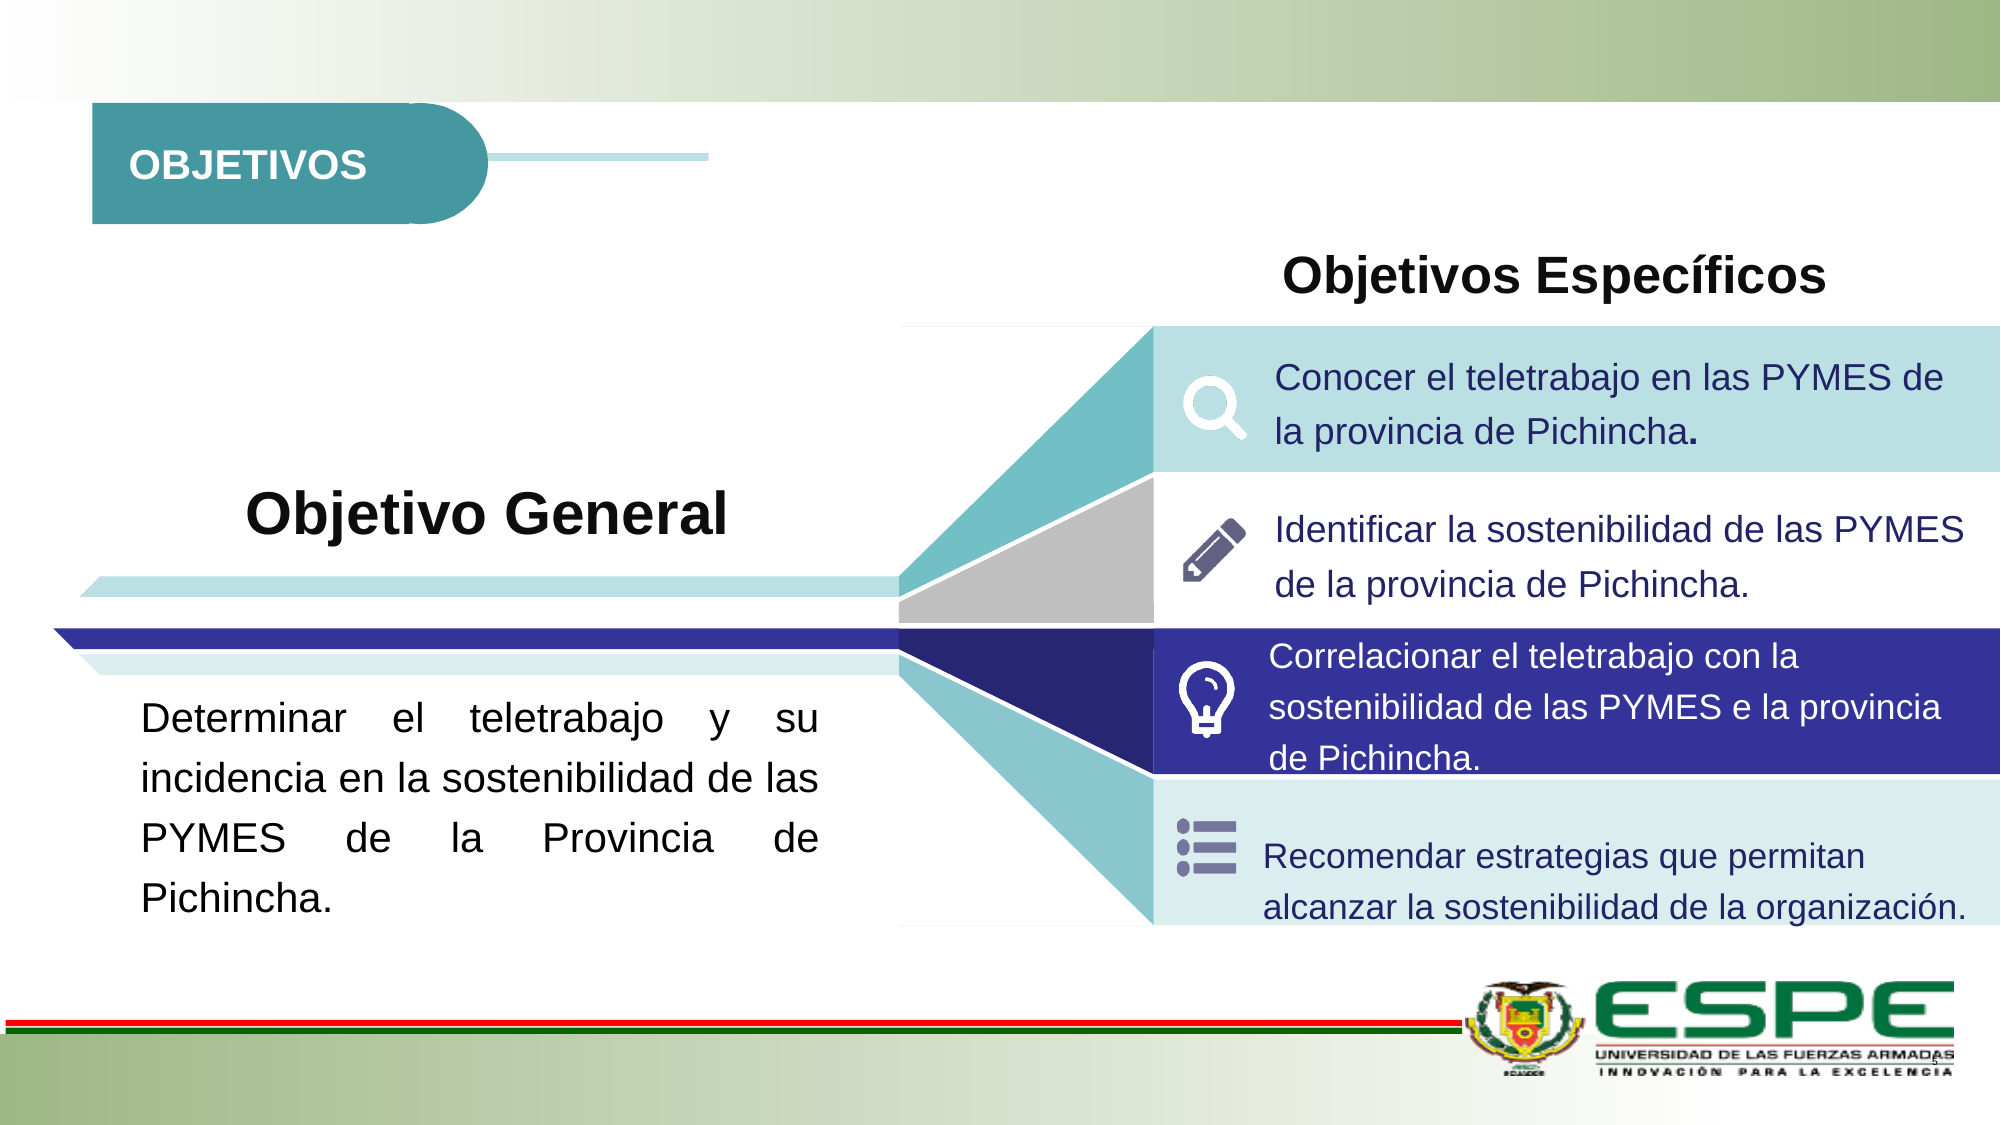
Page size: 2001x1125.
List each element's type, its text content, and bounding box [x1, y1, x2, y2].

slide_number 5 [1875, 1031, 1994, 1092]
picture [1180, 373, 1249, 442]
list Objetivos Específicos [1181, 232, 1930, 312]
list Determinar el teletrabajo y su incidencia en la sostenibilidad de las PYMES de la Provincia de Pichincha. [125, 673, 835, 953]
text_box [362, 102, 489, 225]
picture [1176, 810, 1237, 884]
list Conocer el teletrabajo en las PYMES de la provincia de Pichincha. [1259, 333, 1989, 463]
list Objetivo General [114, 475, 863, 554]
list Identificar la sostenibilidad de las PYMES de la provincia de Pichincha. [1259, 485, 1989, 616]
list Recomendar estrategias que permitan alcanzar la sostenibilidad de la organización. [1248, 810, 2000, 940]
text_box OBJETIVOS [114, 130, 431, 196]
picture [1160, 657, 1249, 745]
picture [1465, 981, 1954, 1076]
text_box [92, 102, 410, 225]
list Correlacionar el teletrabajo con la sostenibilidad de las PYMES e la provincia de Pichincha. [1253, 636, 1989, 766]
picture [1176, 511, 1252, 587]
